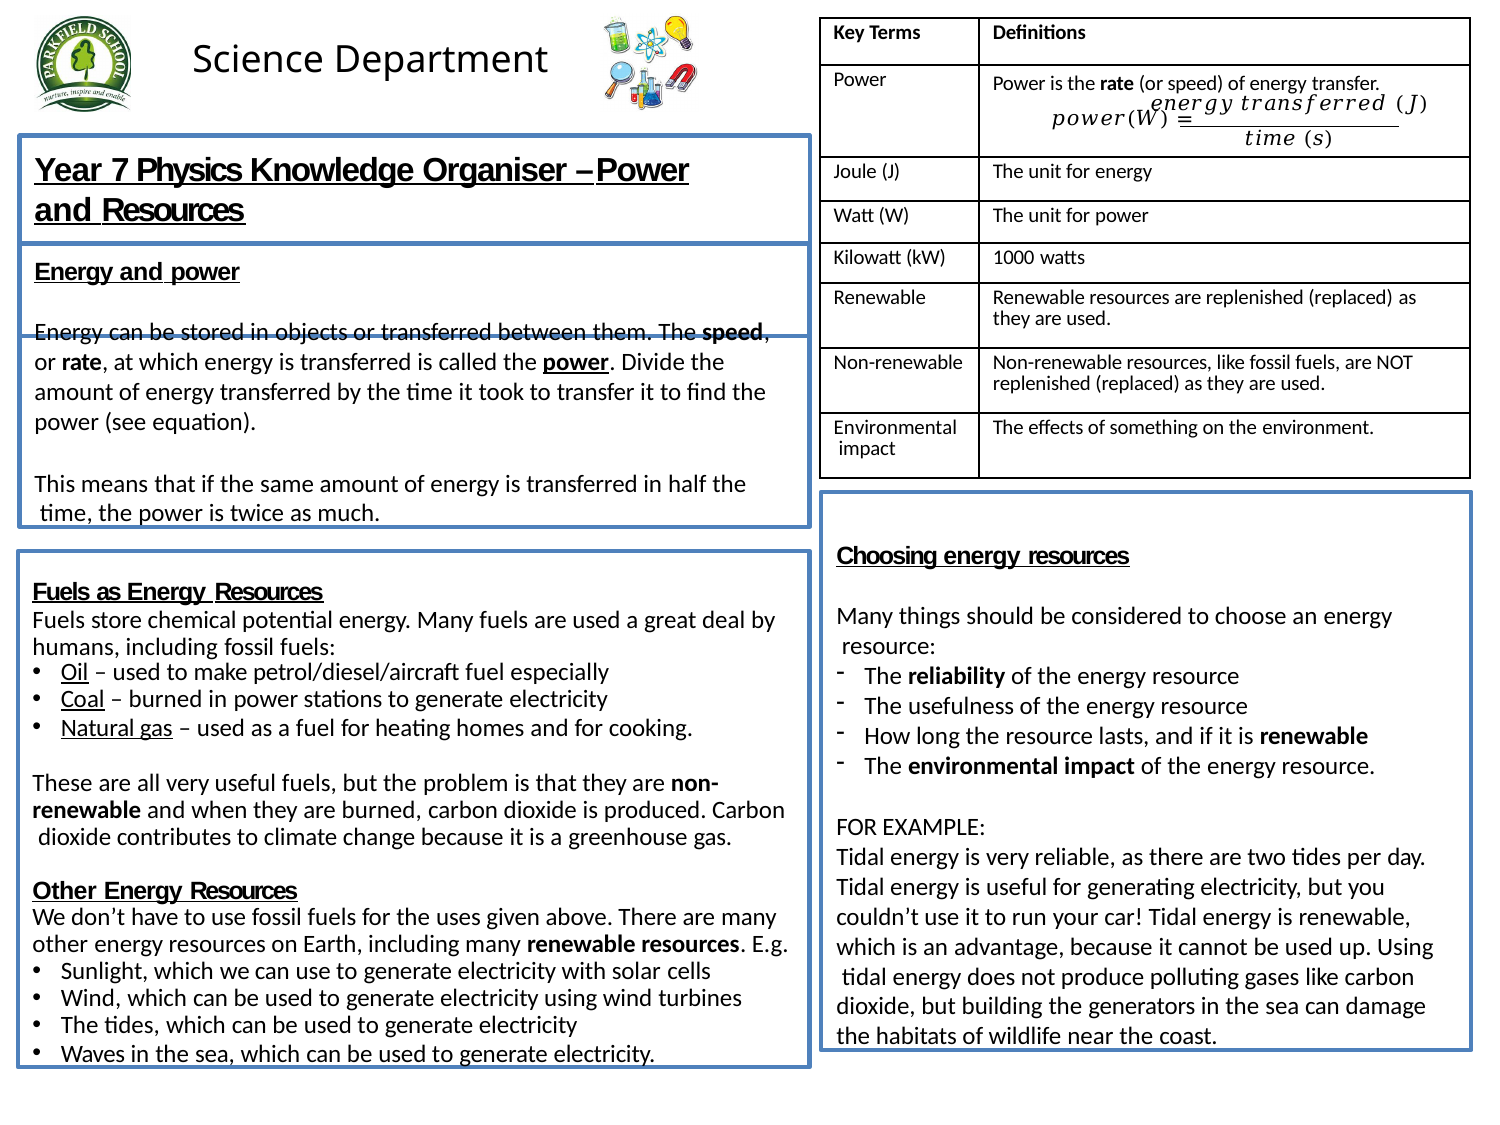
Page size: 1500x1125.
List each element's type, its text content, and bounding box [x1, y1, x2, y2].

table_cell Power is the rate (or speed) of energy transfer. 𝑒𝑛𝑒𝑟𝑔𝑦 𝑡𝑟𝑎𝑛𝑠𝑓𝑒𝑟𝑟𝑒𝑑 (𝐽) 𝑝𝑜𝑤𝑒𝑟(𝑊) = 𝑡𝑖𝑚𝑒 (𝑠) [980, 66, 1469, 156]
table_cell The unit for power [980, 202, 1469, 242]
table_cell The effects of something on the environment. [980, 414, 1469, 477]
table_header Definitions [980, 19, 1469, 64]
table_cell Renewable [821, 284, 978, 347]
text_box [34, 13, 699, 112]
table_cell Kilowatt (kW) [821, 244, 978, 282]
text_box Fuels as Energy Resources Fuels store chemical potential energy. Many fuels are used a great deal by humans, including fossil fuels: Oil – used to make petrol/diesel/aircraft fuel especially Coal – burned in power stations to generate electricity Natural gas – used as a fuel for heating homes and for cooking. These are all very useful fuels, but the problem is that they are non- renewable and when they are burned, carbon dioxide is produced. Carbon dioxide contributes to climate change because it is a greenhouse gas. Other Energy Resources We don’t have to use fossil fuels for the uses given above. There are many other energy resources on Earth, including many renewable resources. E.g. Sunlight, which we can use to generate electricity with solar cells Wind, which can be used to generate electricity using wind turbines The tides, which can be used to generate electricity Waves in the sea, which can be used to generate electricity. [17, 550, 810, 1068]
table_cell Renewable resources are replenished (replaced) as they are used. [980, 284, 1469, 347]
table_cell Non-renewable resources, like fossil fuels, are NOT replenished (replaced) as they are used. [980, 349, 1469, 412]
table_cell Watt (W) [821, 202, 978, 242]
table_cell Joule (J) [821, 158, 978, 200]
text_box Choosing energy resources Many things should be considered to choose an energy resource: The reliability of the energy resource The usefulness of the energy resource How long the resource lasts, and if it is renewable The environmental impact of the energy resource. FOR EXAMPLE: Tidal energy is very reliable, as there are two tides per day. Tidal energy is useful for generating electricity, but you couldn’t use it to run your car! Tidal energy is renewable, which is an advantage, because it cannot be used up. Using tidal energy does not produce polluting gases like carbon dioxide, but building the generators in the sea can damage the habitats of wildlife near the coast. [821, 491, 1472, 1051]
table_cell The unit for energy [980, 158, 1469, 200]
table_cell Non-renewable [821, 349, 978, 412]
table_cell Environmental impact [821, 414, 978, 477]
table_cell 1000 watts [980, 244, 1469, 282]
table_header Key Terms [821, 19, 978, 64]
table_cell Power [821, 66, 978, 156]
title Year 7 Physics Knowledge Organiser –Power and Resources [19, 135, 810, 243]
text_box Energy and power Energy can be stored in objects or transferred between them. The speed, or rate, at which energy is transferred is called the power. Divide the amount of energy transferred by the time it took to transfer it to find the power (see equation). This means that if the same amount of energy is transferred in half the time, the power is twice as much. [19, 243, 810, 527]
